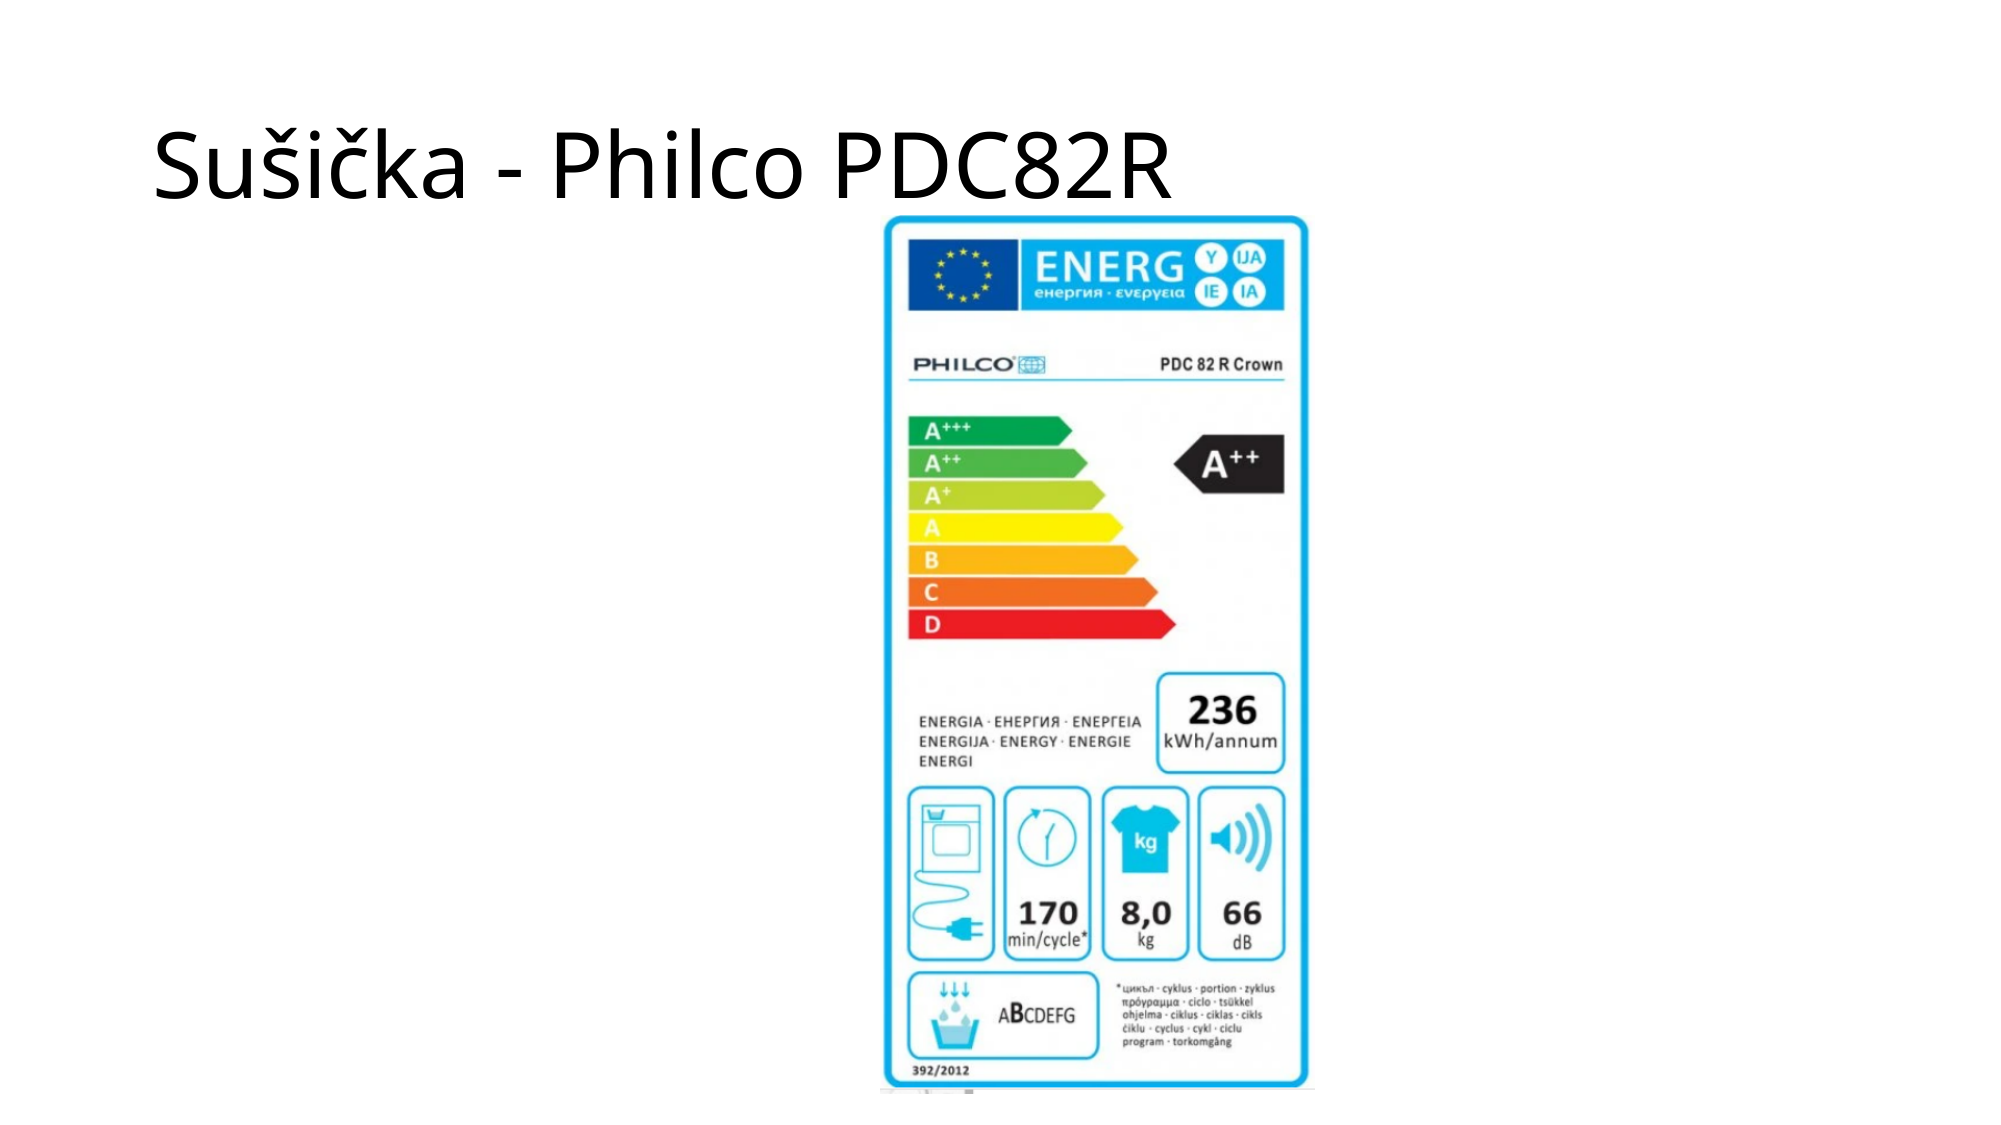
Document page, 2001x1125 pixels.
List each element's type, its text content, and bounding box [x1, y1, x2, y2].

title Sušička - Philco PDC82R [137, 59, 1863, 278]
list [879, 215, 1315, 1095]
